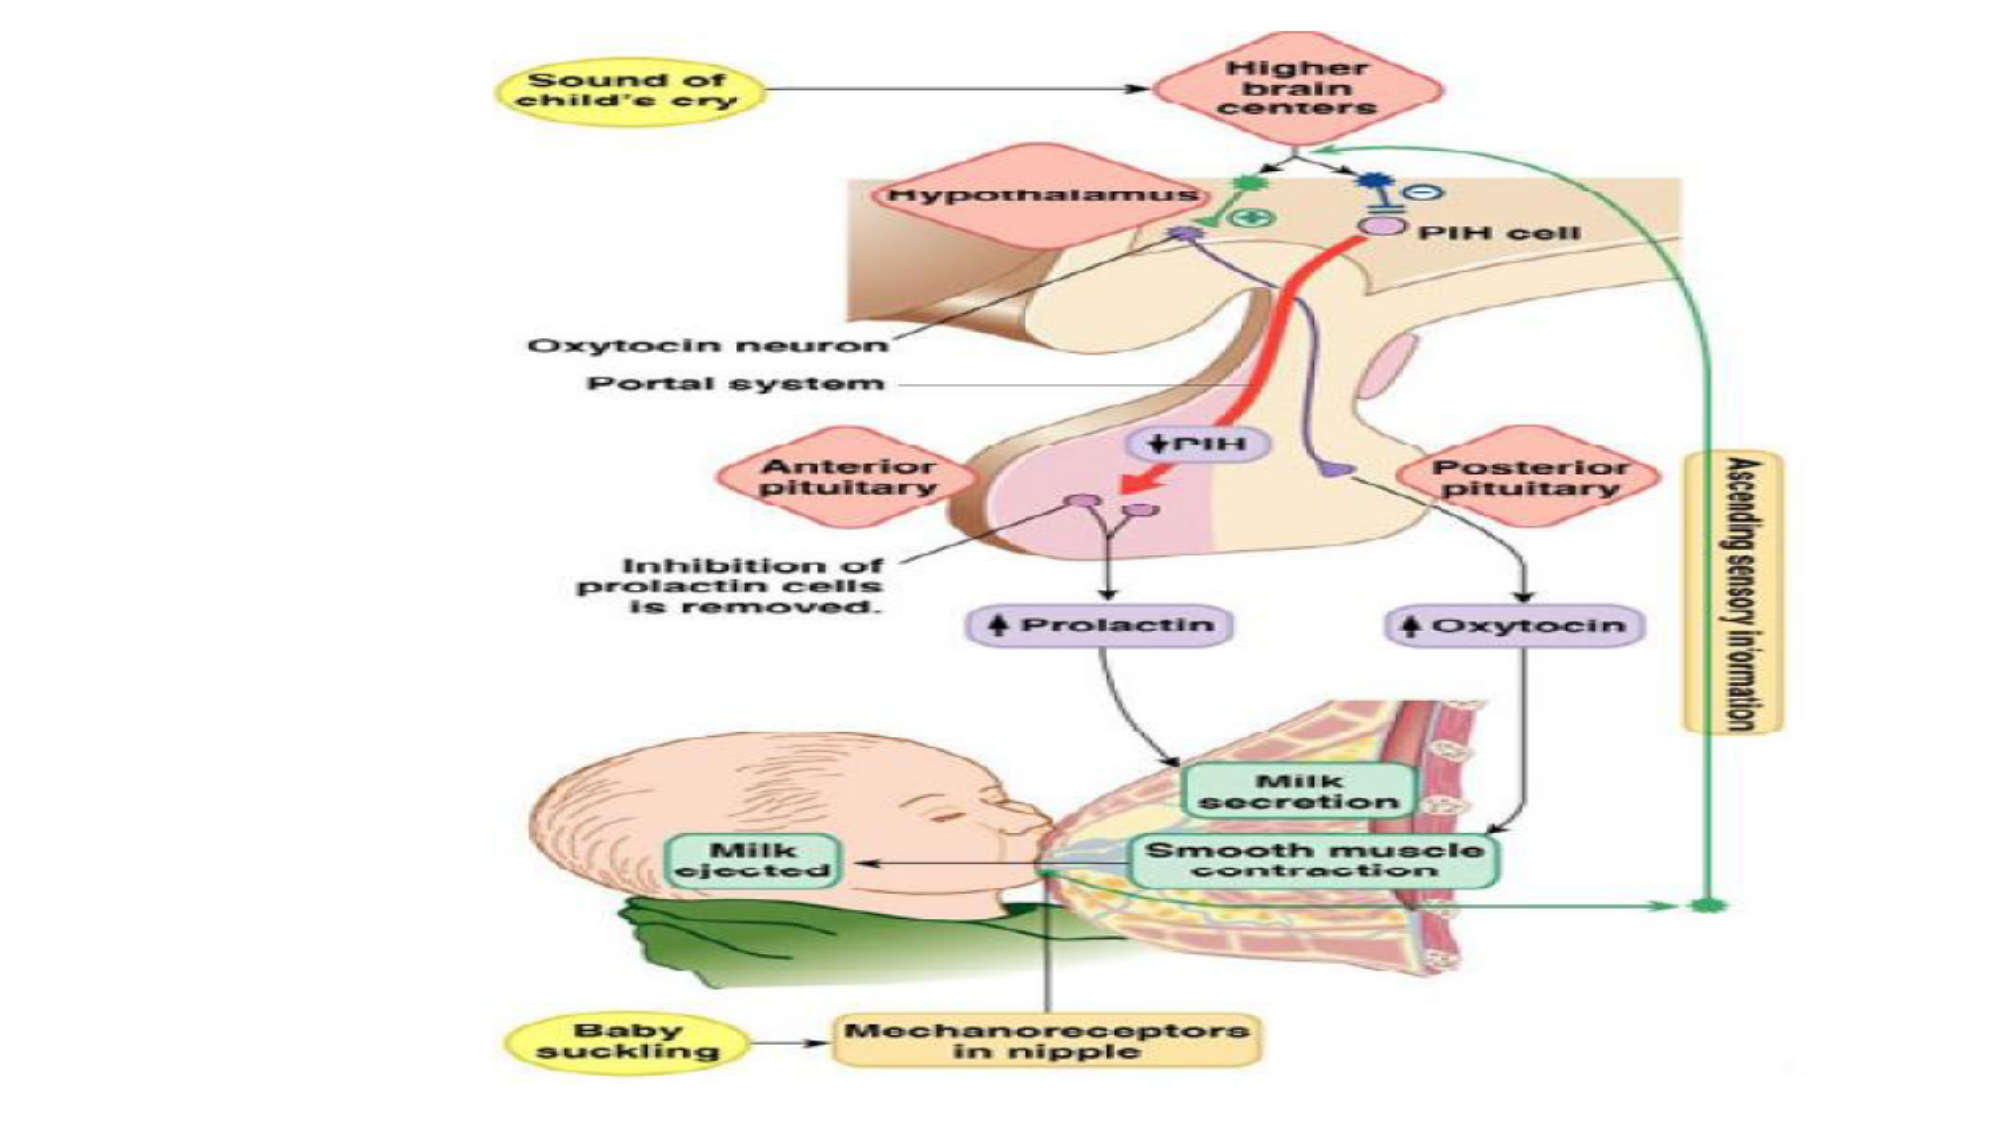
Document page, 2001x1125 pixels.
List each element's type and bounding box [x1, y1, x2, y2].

list [371, 15, 1863, 1125]
